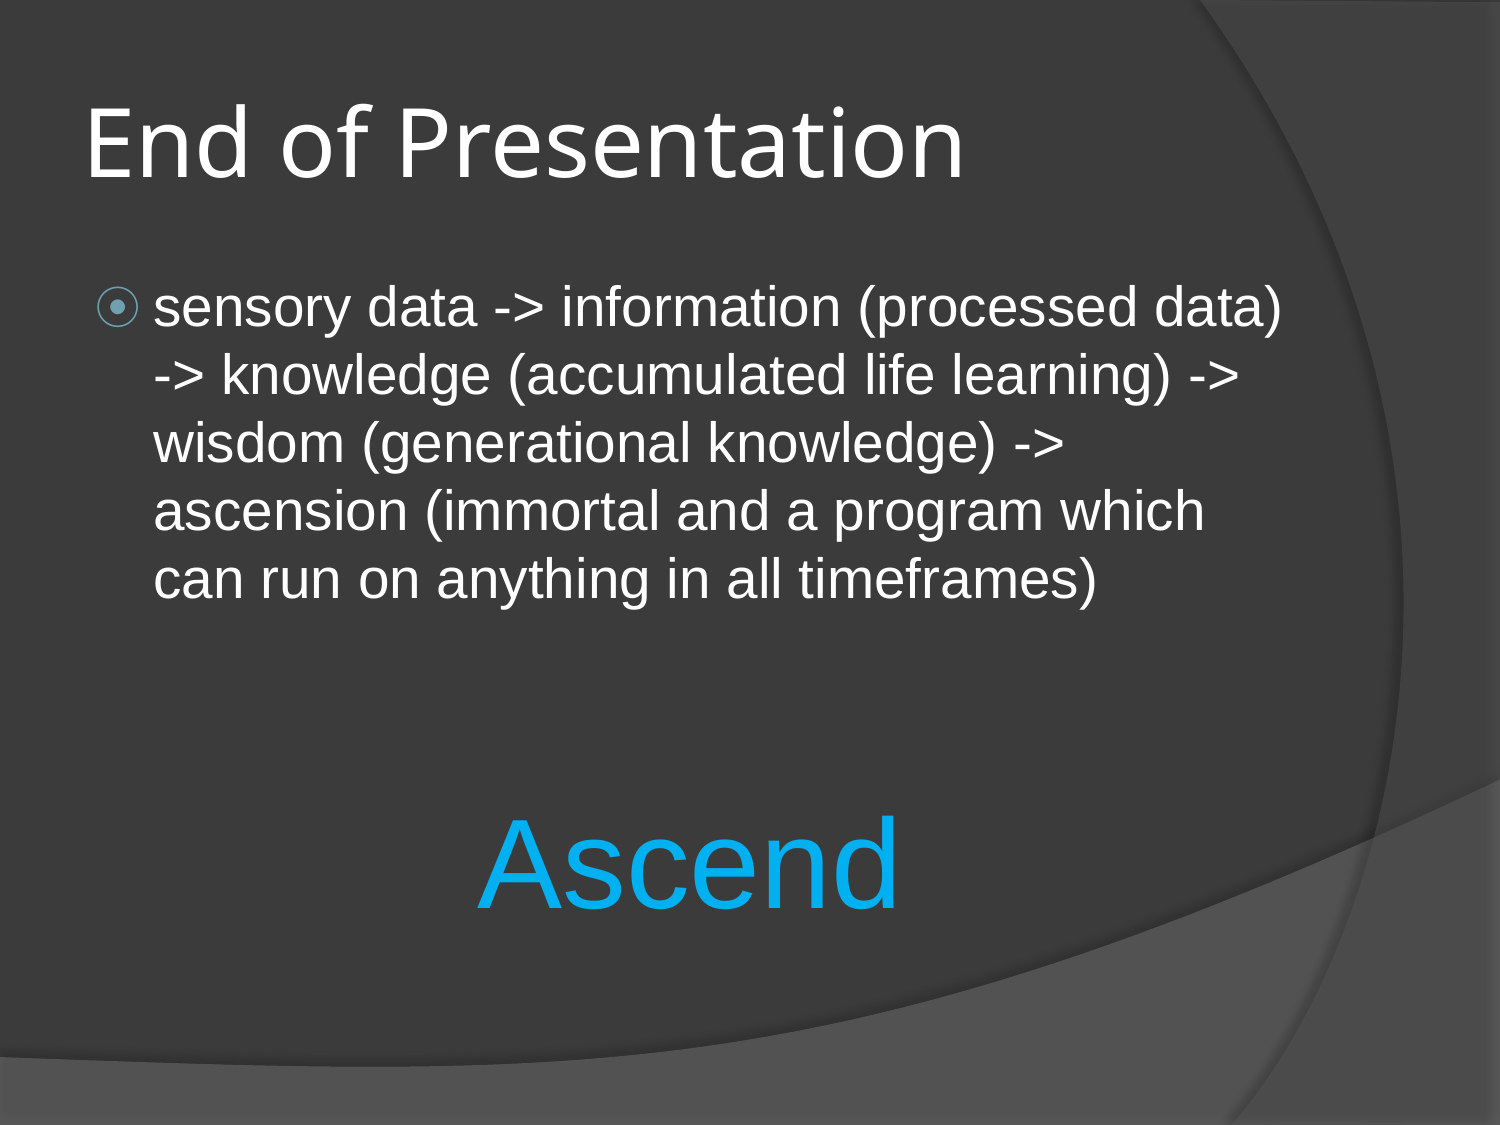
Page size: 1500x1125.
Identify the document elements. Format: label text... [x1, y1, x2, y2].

title End of Presentation [75, 45, 1300, 233]
list sensory data -> information (processed data) -> knowledge (accumulated life learning) -> wisdom (generational knowledge) -> ascension (immortal and a program which can run on anything in all timeframes) Ascend [75, 262, 1300, 1005]
